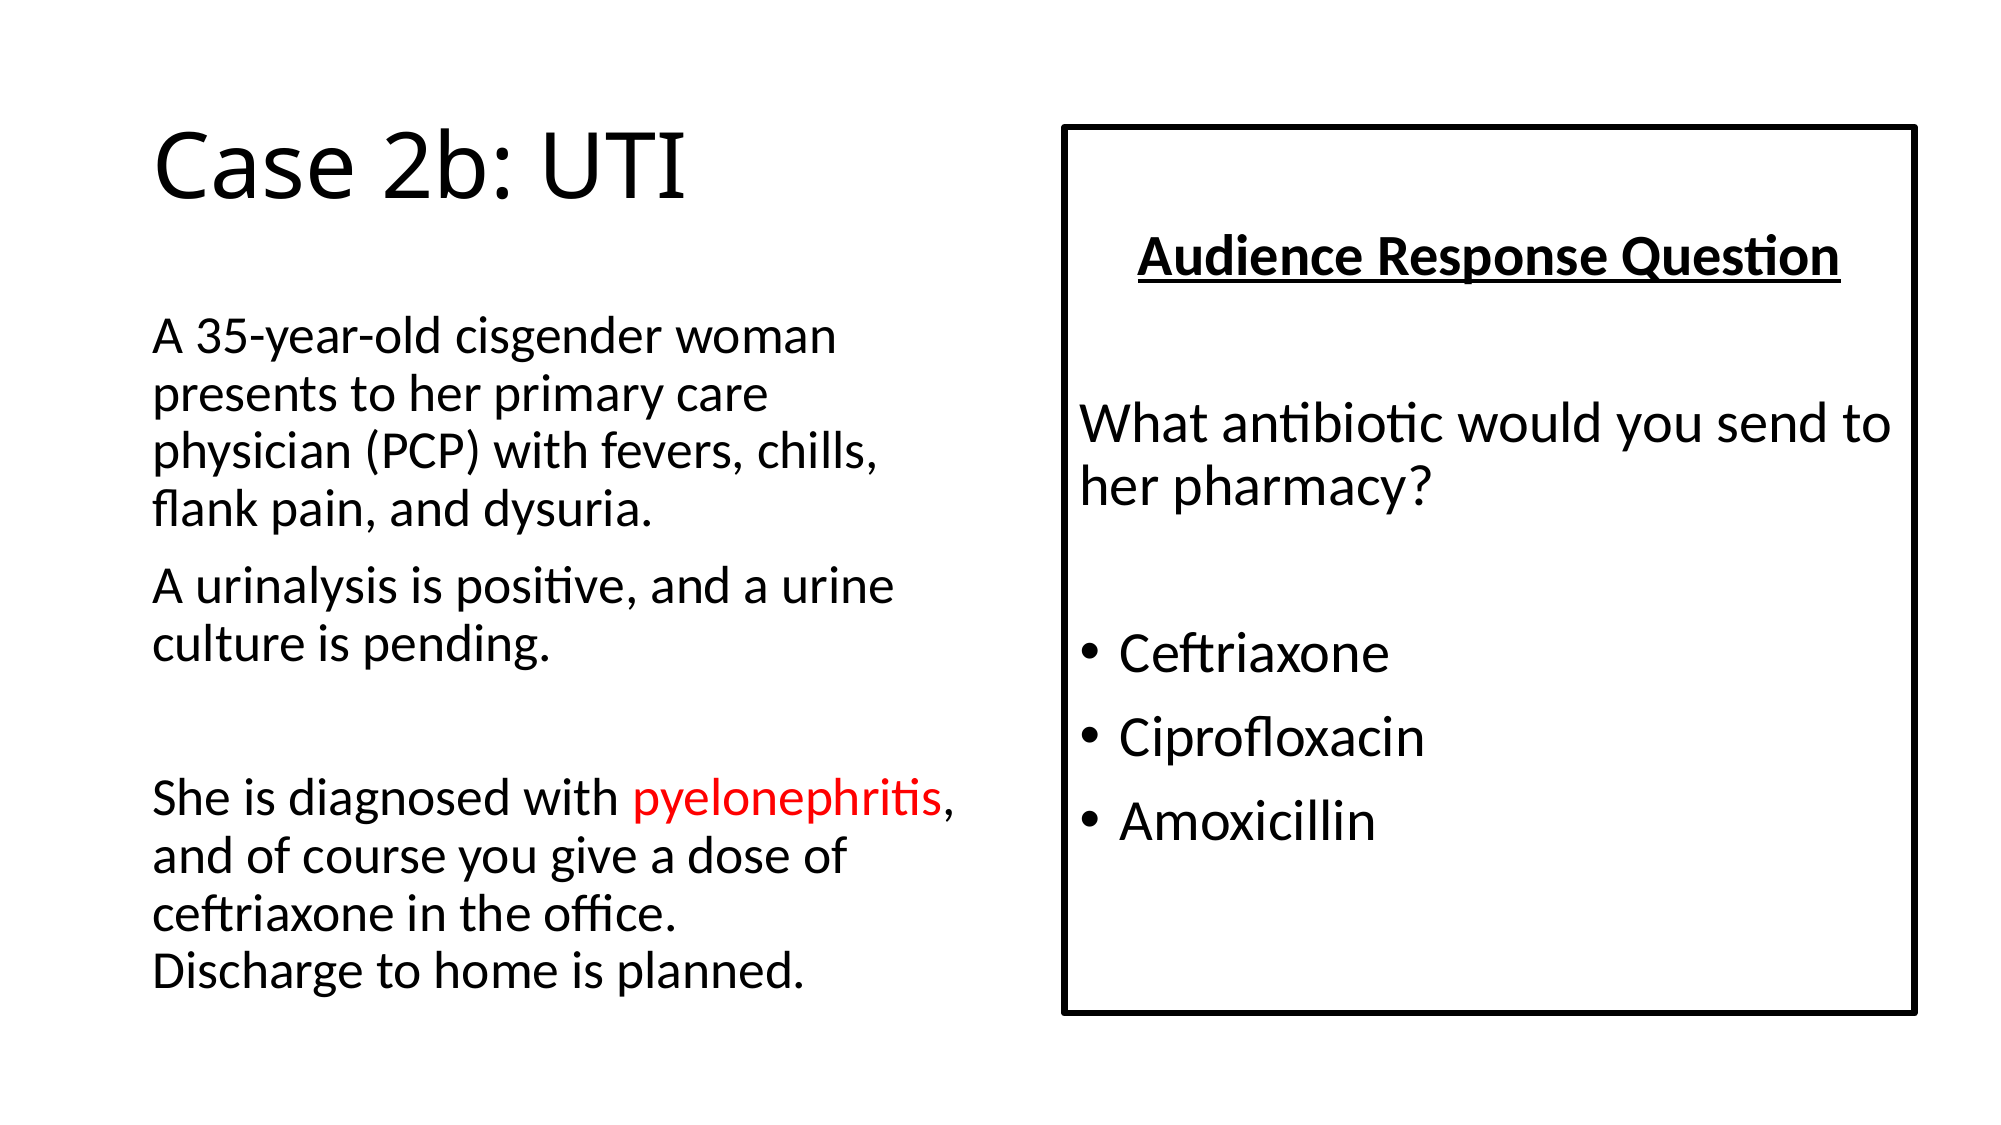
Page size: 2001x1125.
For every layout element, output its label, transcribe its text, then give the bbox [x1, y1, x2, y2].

list A 35-year-old cisgender woman presents to her primary care physician (PCP) with fevers, chills, flank pain, and dysuria. A urinalysis is positive, and a urine culture is pending. She is diagnosed with pyelonephritis, and of course you give a dose of ceftriaxone in the office. Discharge to home is planned. [137, 299, 988, 1014]
title Case 2b: UTI [137, 59, 1863, 278]
list Audience Response Question What antibiotic would you send to her pharmacy? Ceftriaxone Ciprofloxacin Amoxicillin [1064, 126, 1915, 1014]
